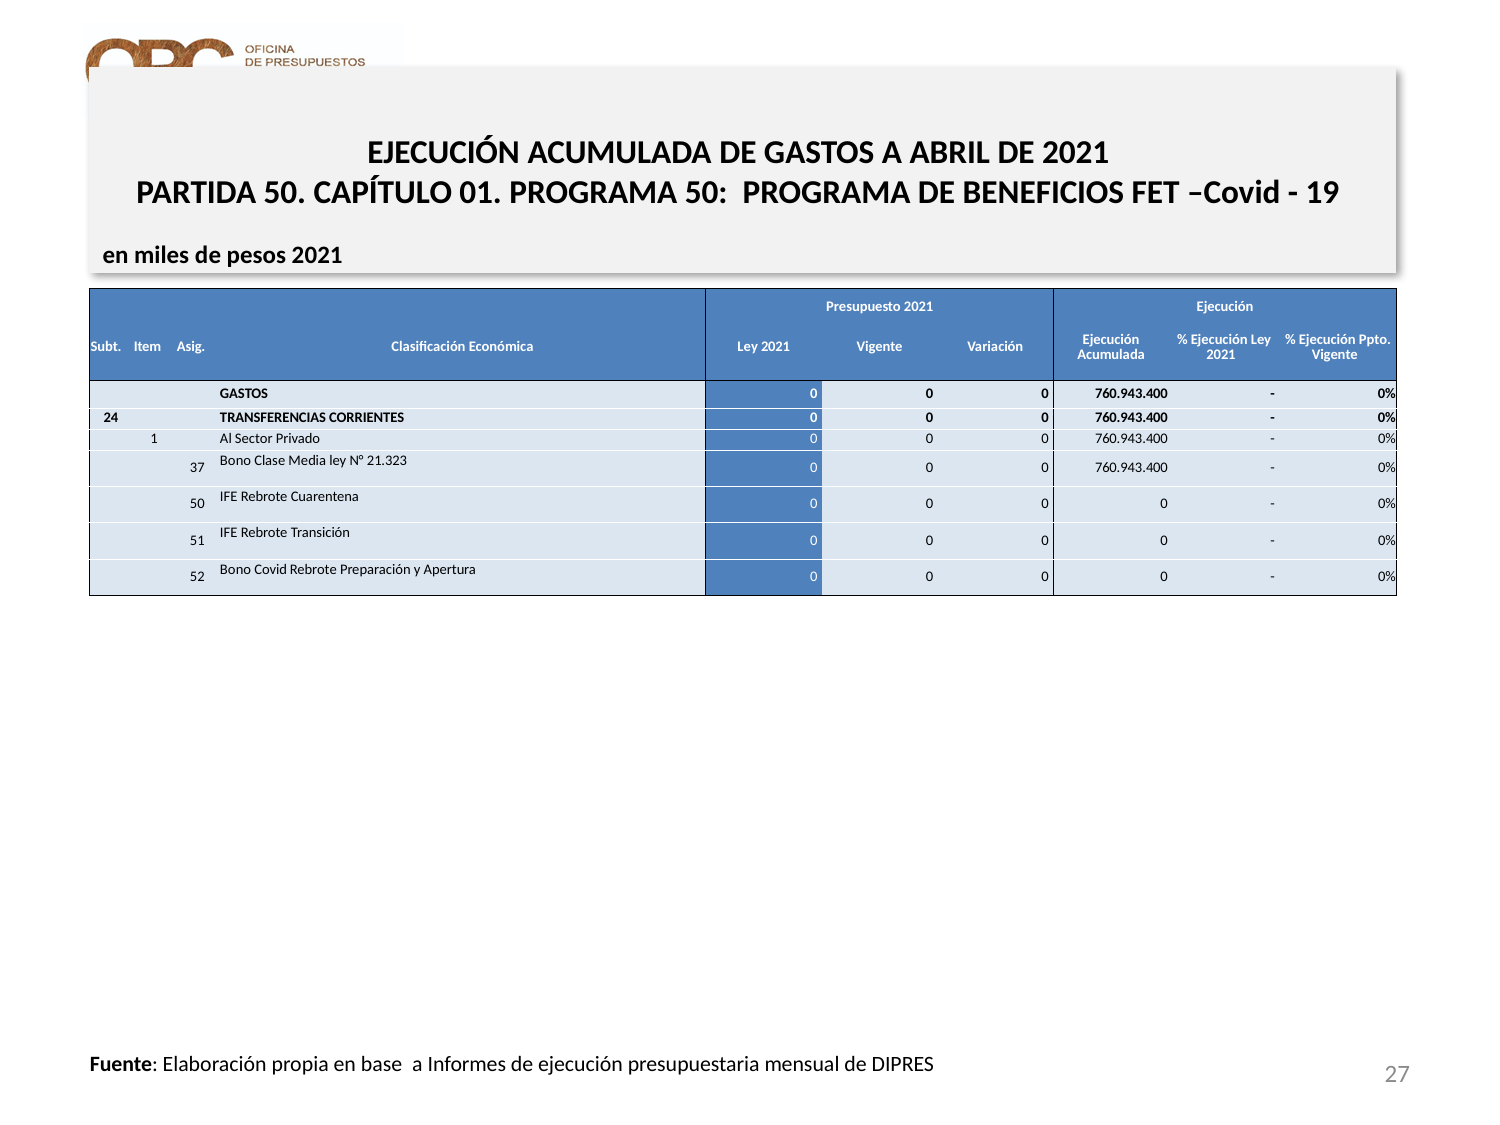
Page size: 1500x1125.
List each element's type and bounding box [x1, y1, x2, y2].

table_header [1054, 289, 1396, 315]
table_cell [90, 543, 705, 573]
table_cell [1054, 409, 1396, 429]
slide_number [1074, 1042, 1425, 1103]
table_header [706, 289, 1053, 315]
table_cell [90, 381, 705, 408]
table_cell [1054, 315, 1396, 380]
table_cell [706, 482, 1053, 512]
table_cell [706, 381, 1053, 408]
table_cell [706, 409, 1053, 429]
table_cell [1054, 430, 1396, 450]
table_cell [1054, 482, 1396, 512]
table_cell [90, 451, 705, 481]
table_cell [706, 543, 1053, 573]
table_cell [90, 315, 705, 380]
table_cell [1054, 513, 1396, 542]
table_cell [706, 513, 1053, 542]
table_cell [706, 315, 1053, 380]
table_cell [1054, 543, 1396, 573]
picture [82, 22, 403, 118]
table_header [90, 289, 705, 315]
table_cell [1054, 381, 1396, 408]
table_cell [90, 409, 705, 429]
table_cell [1054, 451, 1396, 481]
table_cell [706, 451, 1053, 481]
table_cell [90, 430, 705, 450]
table_cell [90, 513, 705, 542]
title [89, 68, 1396, 231]
table_cell [90, 482, 705, 512]
table_cell [706, 430, 1053, 450]
text_box [87, 231, 1396, 279]
